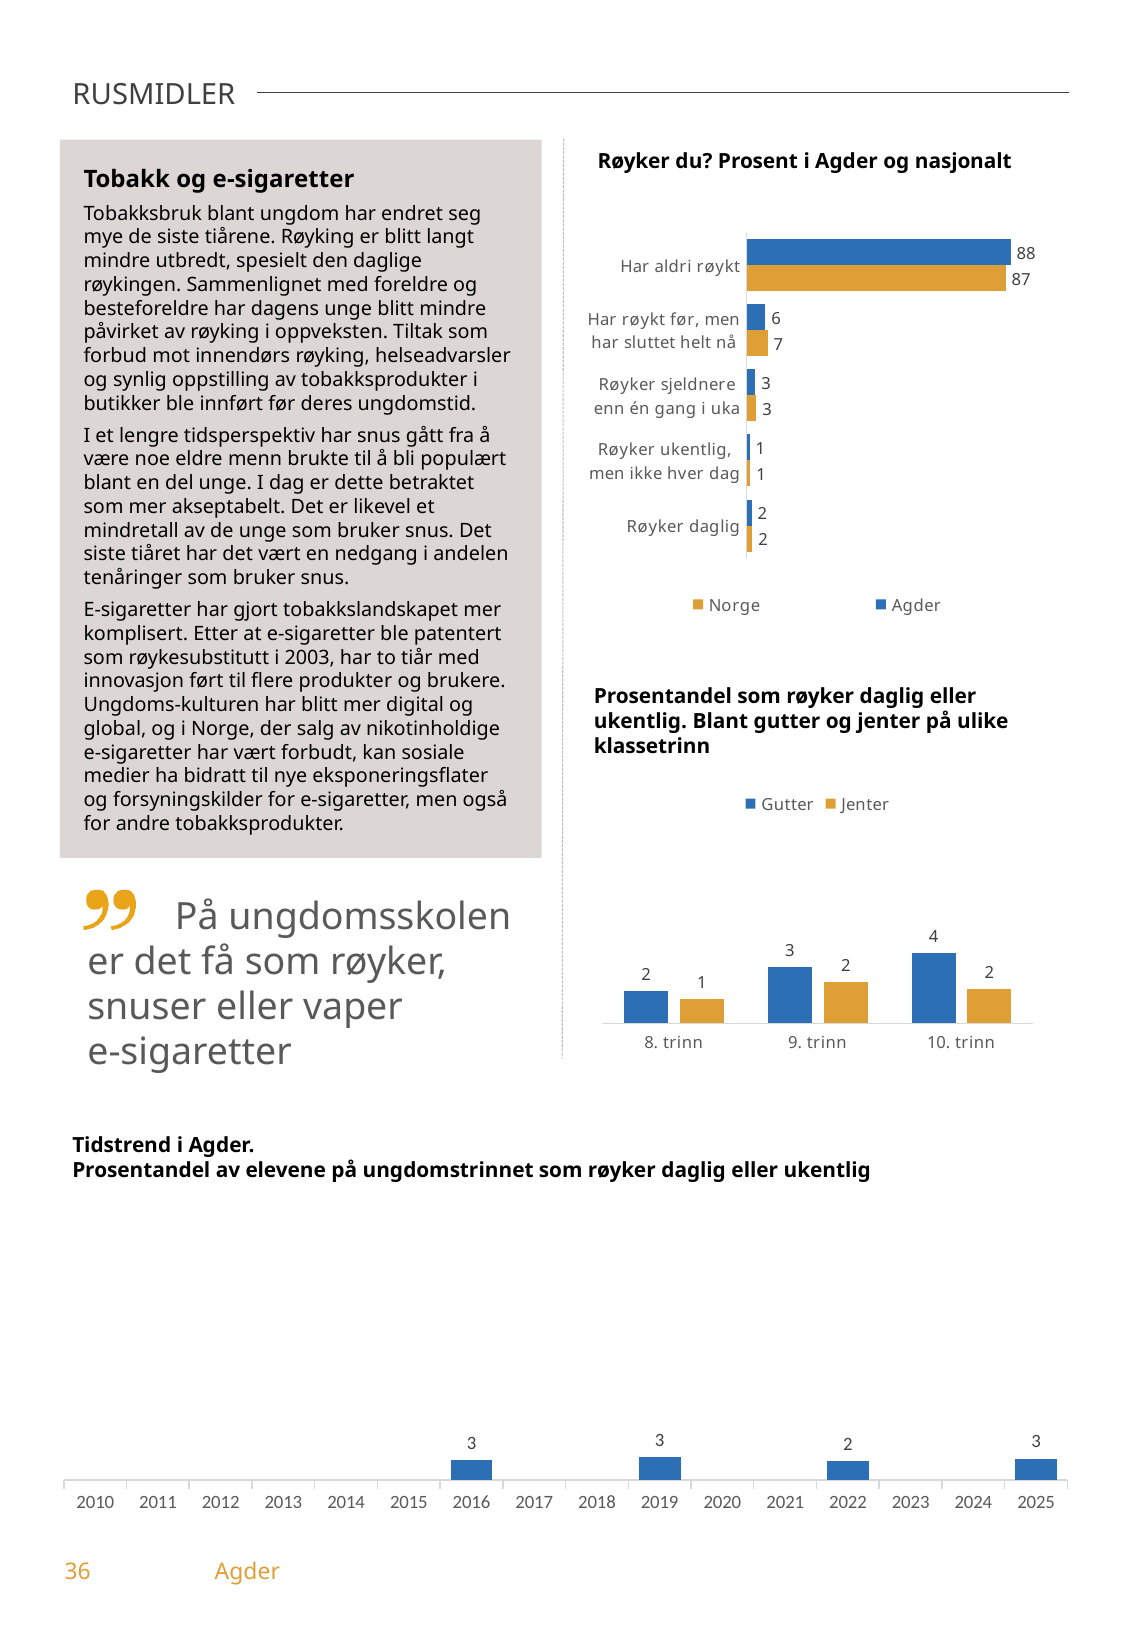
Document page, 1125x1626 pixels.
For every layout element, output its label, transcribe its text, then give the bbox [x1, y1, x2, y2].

chart [57, 1203, 1070, 1525]
text_box Tidstrend i Agder. Prosentandel av elevene på ungdomstrinnet som røyker daglig eller ukentlig [57, 1124, 1070, 1190]
chart [578, 223, 1055, 635]
text_box RUSMIDLER [57, 68, 1067, 118]
text_box Prosentandel som røyker daglig eller ukentlig. Blant gutter og jenter på ulike klassetrinn [579, 675, 1055, 765]
text_box 36 Agder [49, 1549, 1049, 1592]
text_box Tobakk og e-sigaretter Tobakksbruk blant ungdom har endret seg mye de siste tiårene. Røyking er blitt langt mindre utbredt, spesielt den daglige røykingen. Sammenlignet med foreldre og besteforeldre har dagens unge blitt mindre påvirket av røyking i oppveksten. Tiltak som forbud mot innendørs røyking, helseadvarsler og synlig oppstilling av tobakksprodukter i butikker ble innført før deres ungdomstid. I et lengre tidsperspektiv har snus gått fra å være noe eldre menn brukte til å bli populært blant en del unge. I dag er dette betraktet som mer akseptabelt. Det er likevel et mindretall av de unge som bruker snus. Det siste tiåret har det vært en nedgang i andelen tenåringer som bruker snus. E-sigaretter har gjort tobakkslandskapet mer komplisert. Etter at e-sigaretter ble patentert som røykesubstitutt i 2003, har to tiår med innovasjon ført til flere produkter og brukere. Ungdoms-kulturen har blitt mer digital og global, og i Norge, der salg av nikotinholdige e-sigaretter har vært forbudt, kan sosiale medier ha bidratt til nye eksponeringsflater og forsyningskilder for e-sigaretter, men også for andre tobakksprodukter. [59, 139, 542, 858]
picture [77, 884, 139, 935]
text_box På ungdomsskolen er det få som røyker, snuser eller vaper e-sigaretter [68, 884, 547, 1080]
text_box Røyker du? Prosent i Agder og nasjonalt [582, 140, 1070, 181]
chart [579, 774, 1057, 1068]
